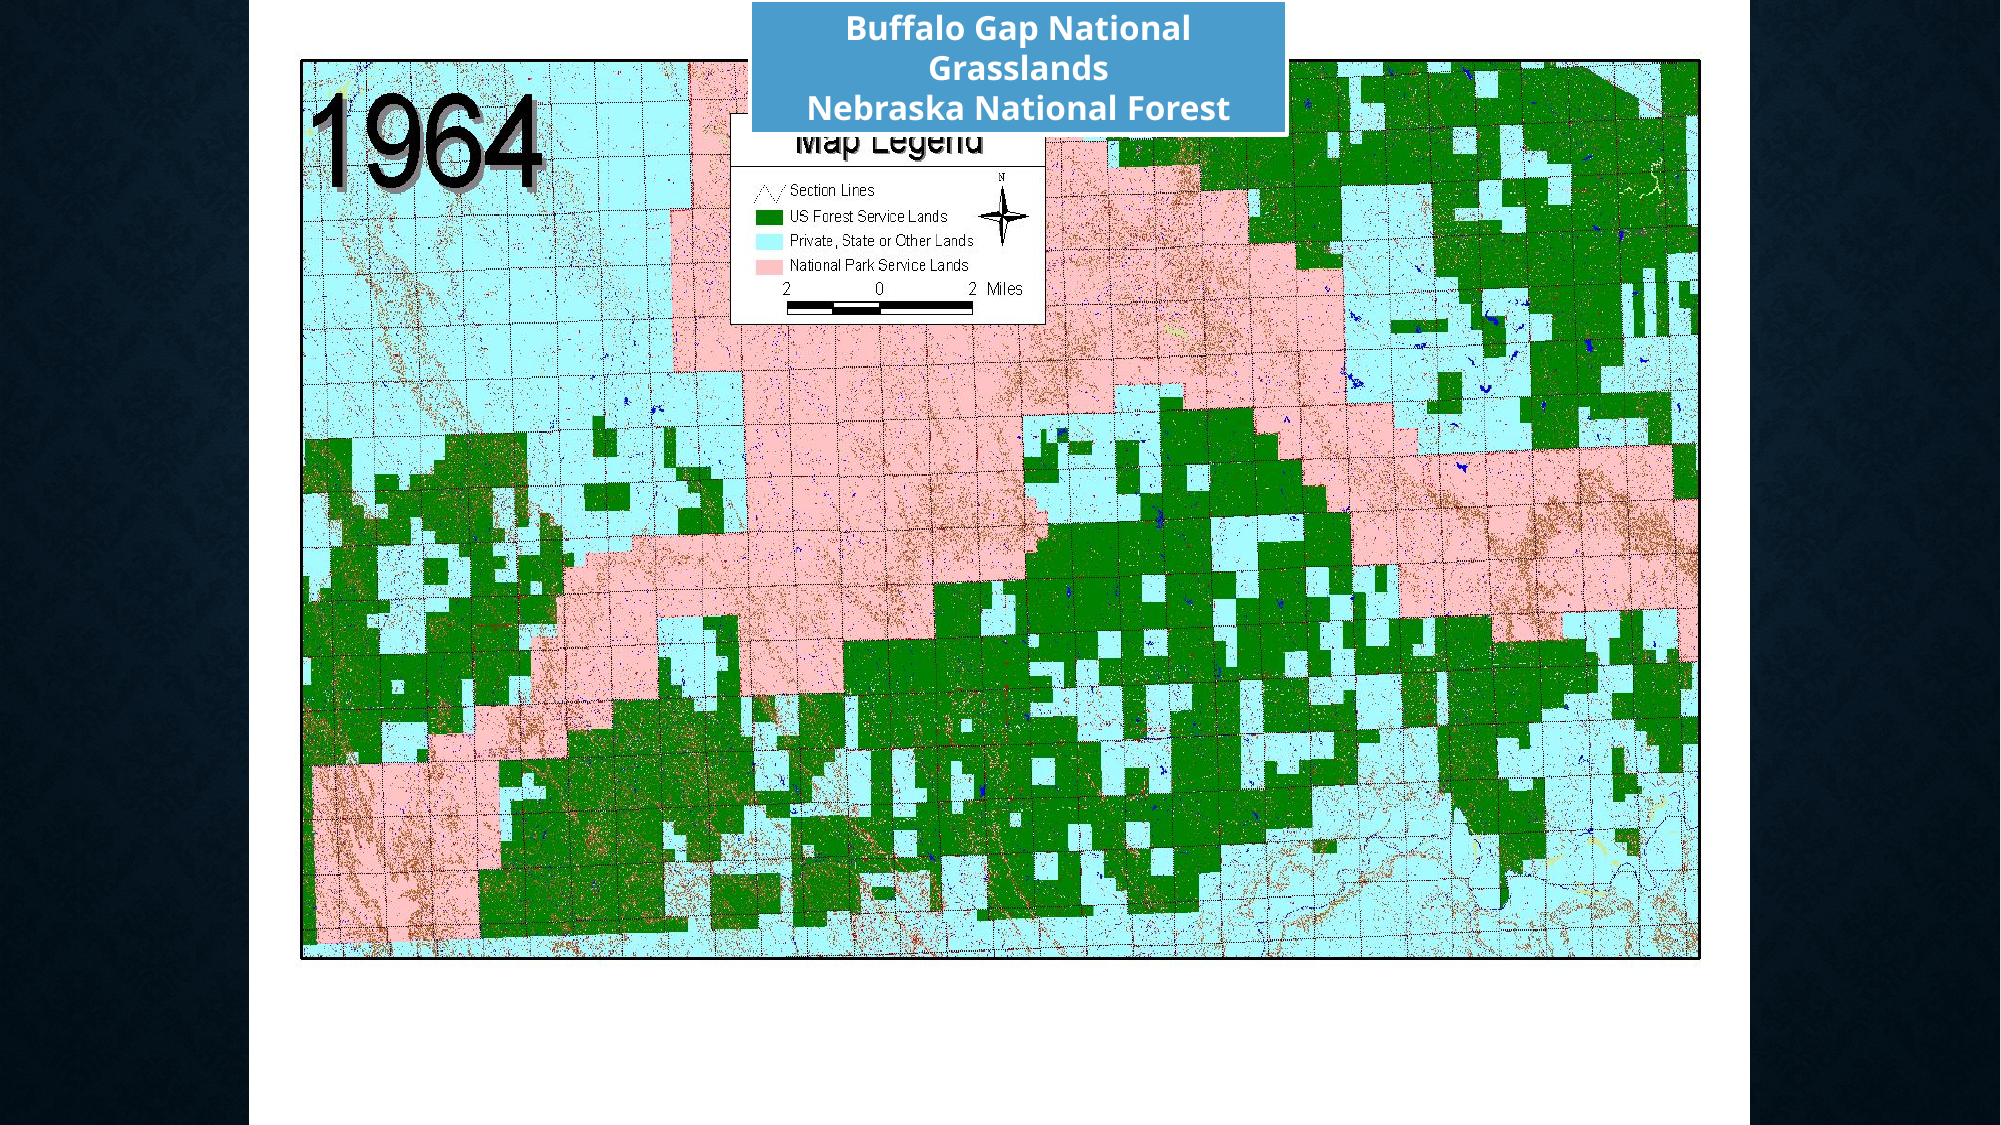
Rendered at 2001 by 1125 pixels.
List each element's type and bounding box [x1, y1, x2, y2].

picture [249, 0, 1751, 1125]
